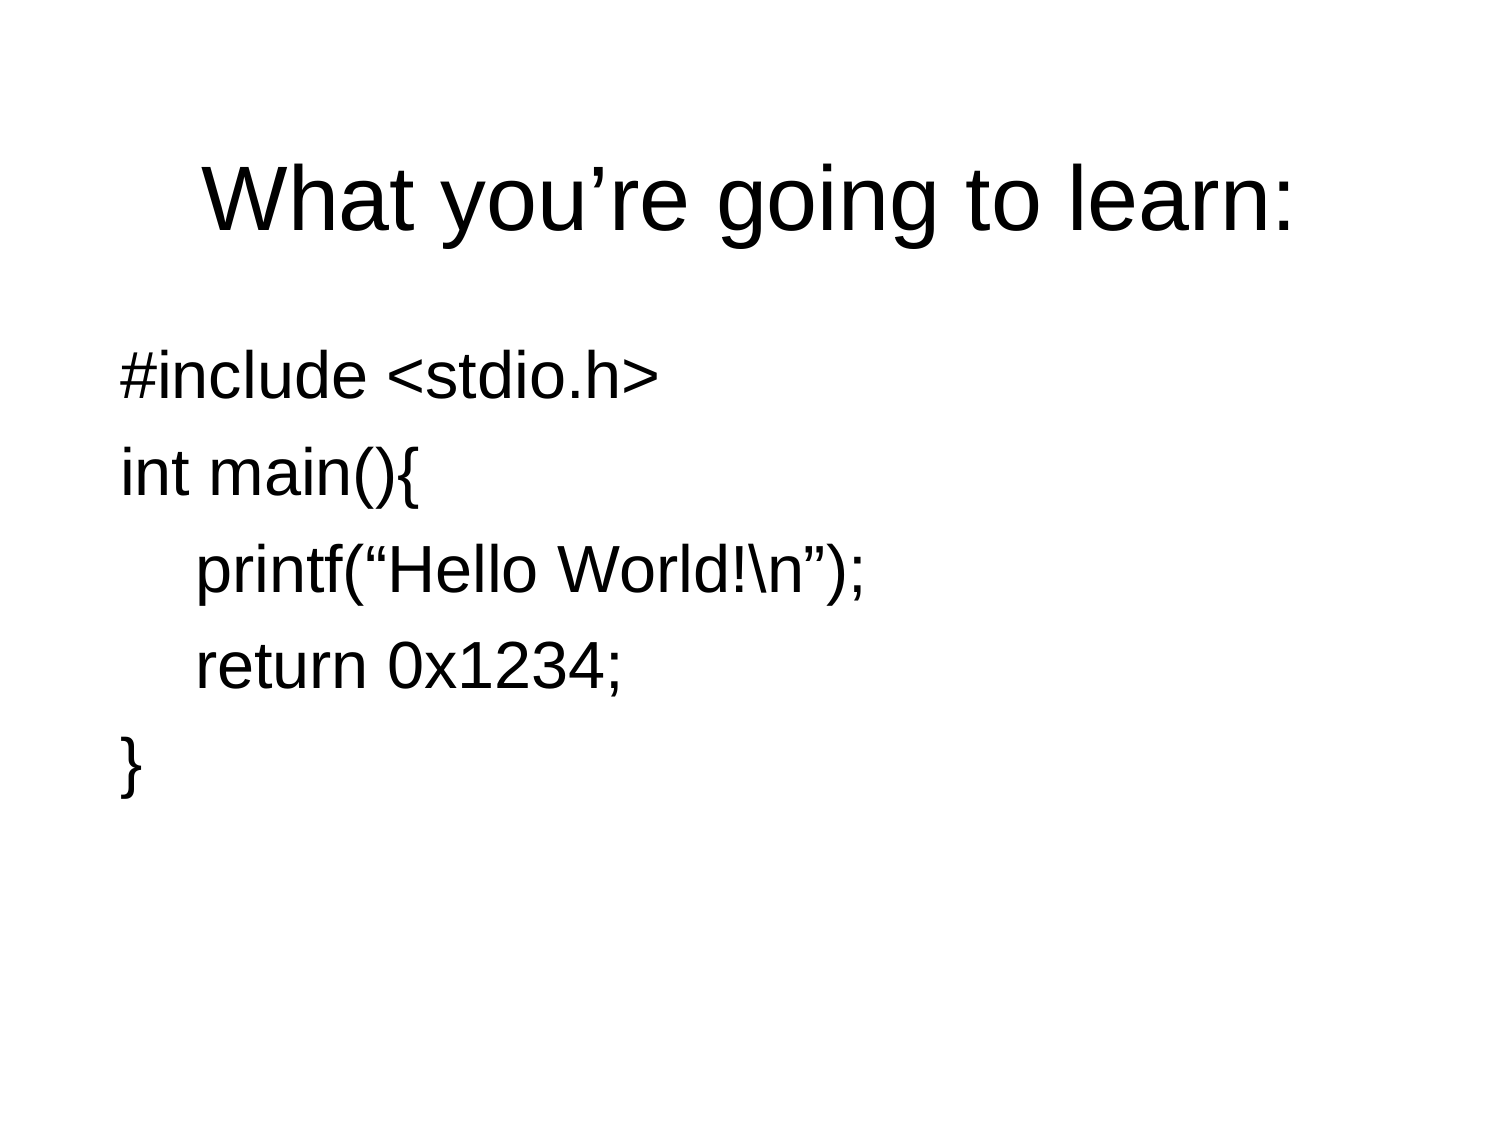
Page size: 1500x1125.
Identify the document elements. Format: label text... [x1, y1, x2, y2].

text_box #include <stdio.h> int main(){ printf(“Hello World!\n”); return 0x1234; } [112, 324, 1388, 807]
text_box What you’re going to learn: [112, 138, 1388, 249]
